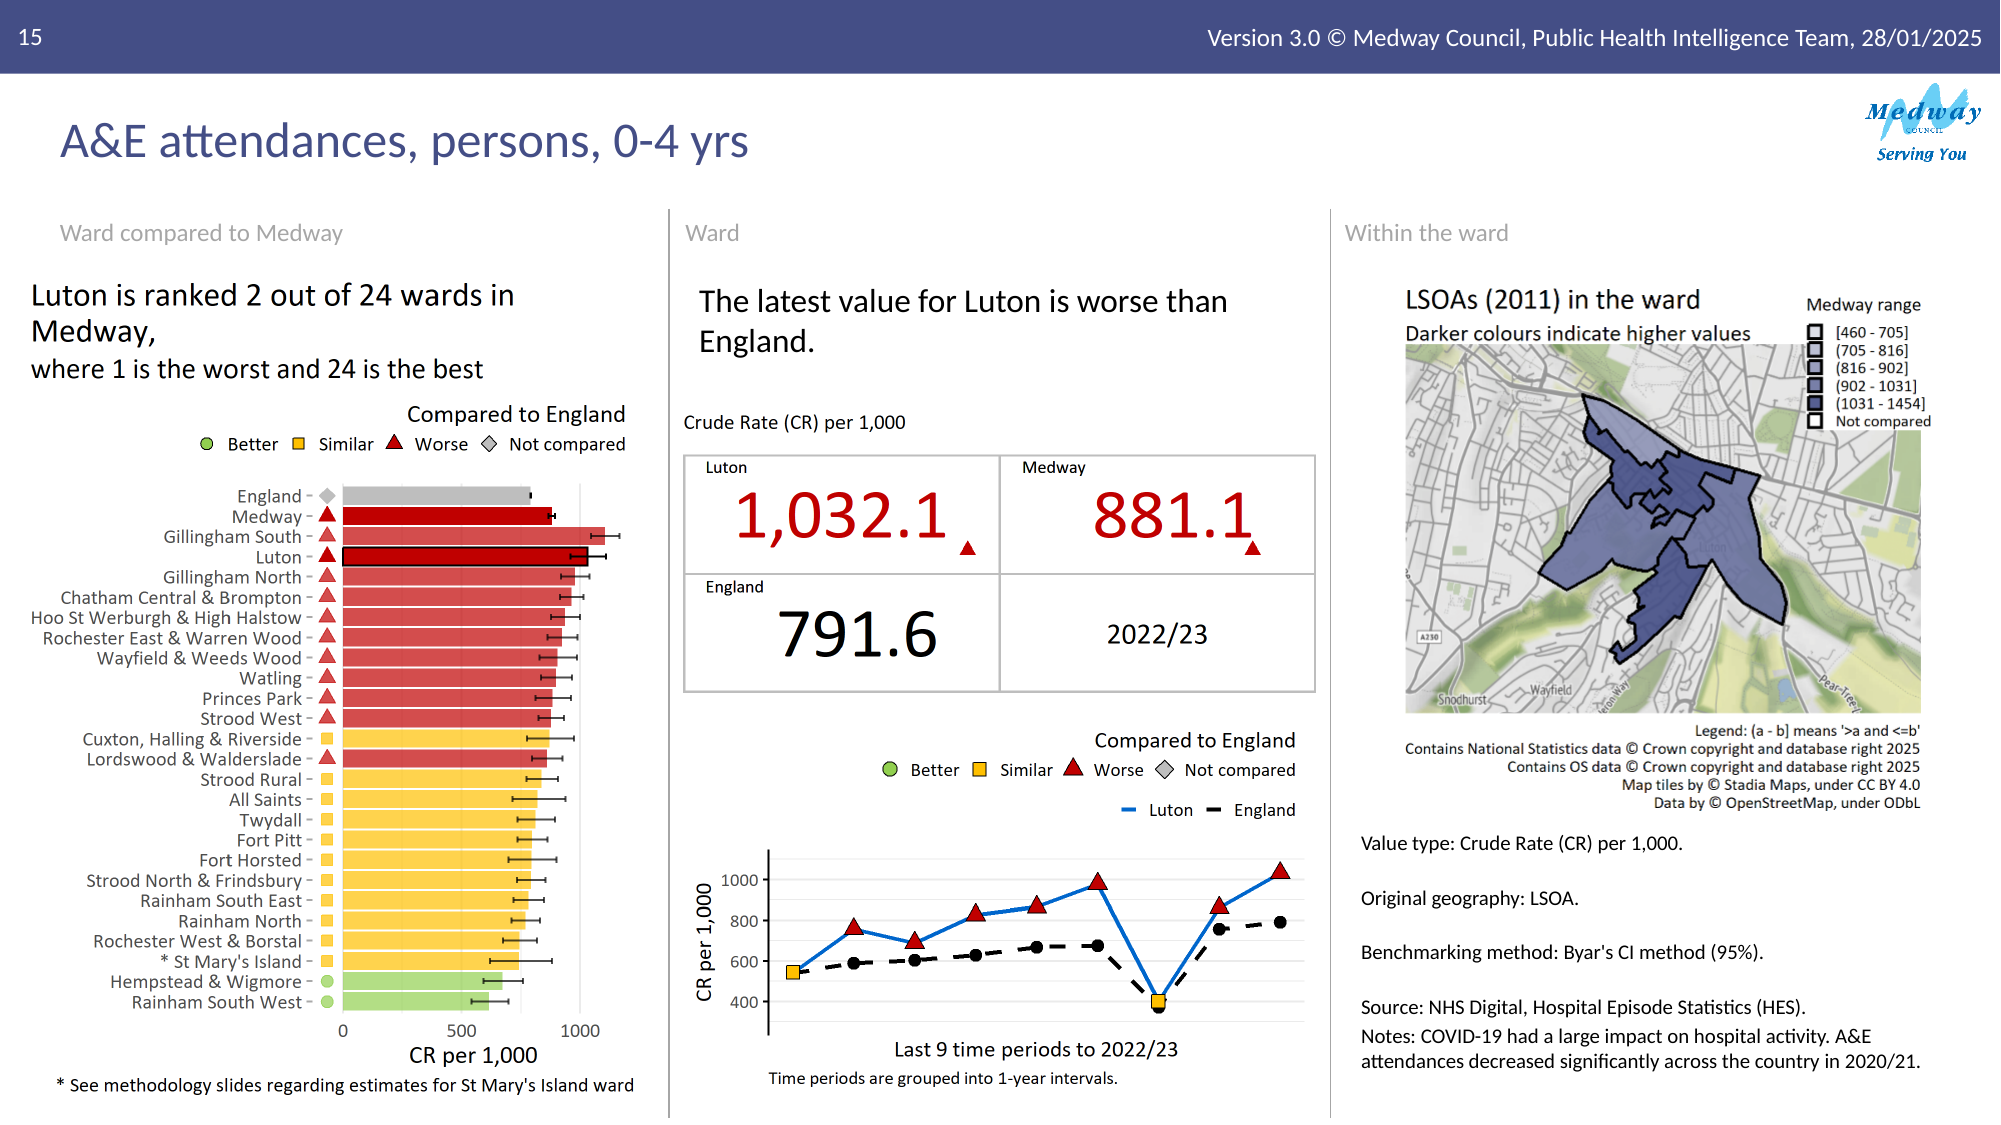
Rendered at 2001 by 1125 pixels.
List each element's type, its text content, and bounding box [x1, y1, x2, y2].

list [683, 710, 1316, 1107]
list Value type: Crude Rate (CR) per 1,000. Original geography: LSOA. Benchmarking method: Byar's CI method (95%). Source: NHS Digital, Hospital Episode Statistics (HES). Notes: COVID-19 had a large impact on hospital activity. A&E attendances decreased significantly across the country in 2020/21. [1346, 822, 1981, 1106]
slide_number 15 [2, 5, 239, 66]
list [683, 403, 1316, 693]
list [1345, 278, 1981, 811]
list The latest value for Luton is worse than England. [684, 272, 1316, 386]
title A&E attendances, persons, 0-4 yrs [45, 83, 1866, 191]
list Version 3.0 © Medway Council, Public Health Intelligence Team, 28/01/2025 [881, 2, 2000, 72]
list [19, 271, 646, 1107]
picture [1866, 83, 1981, 162]
